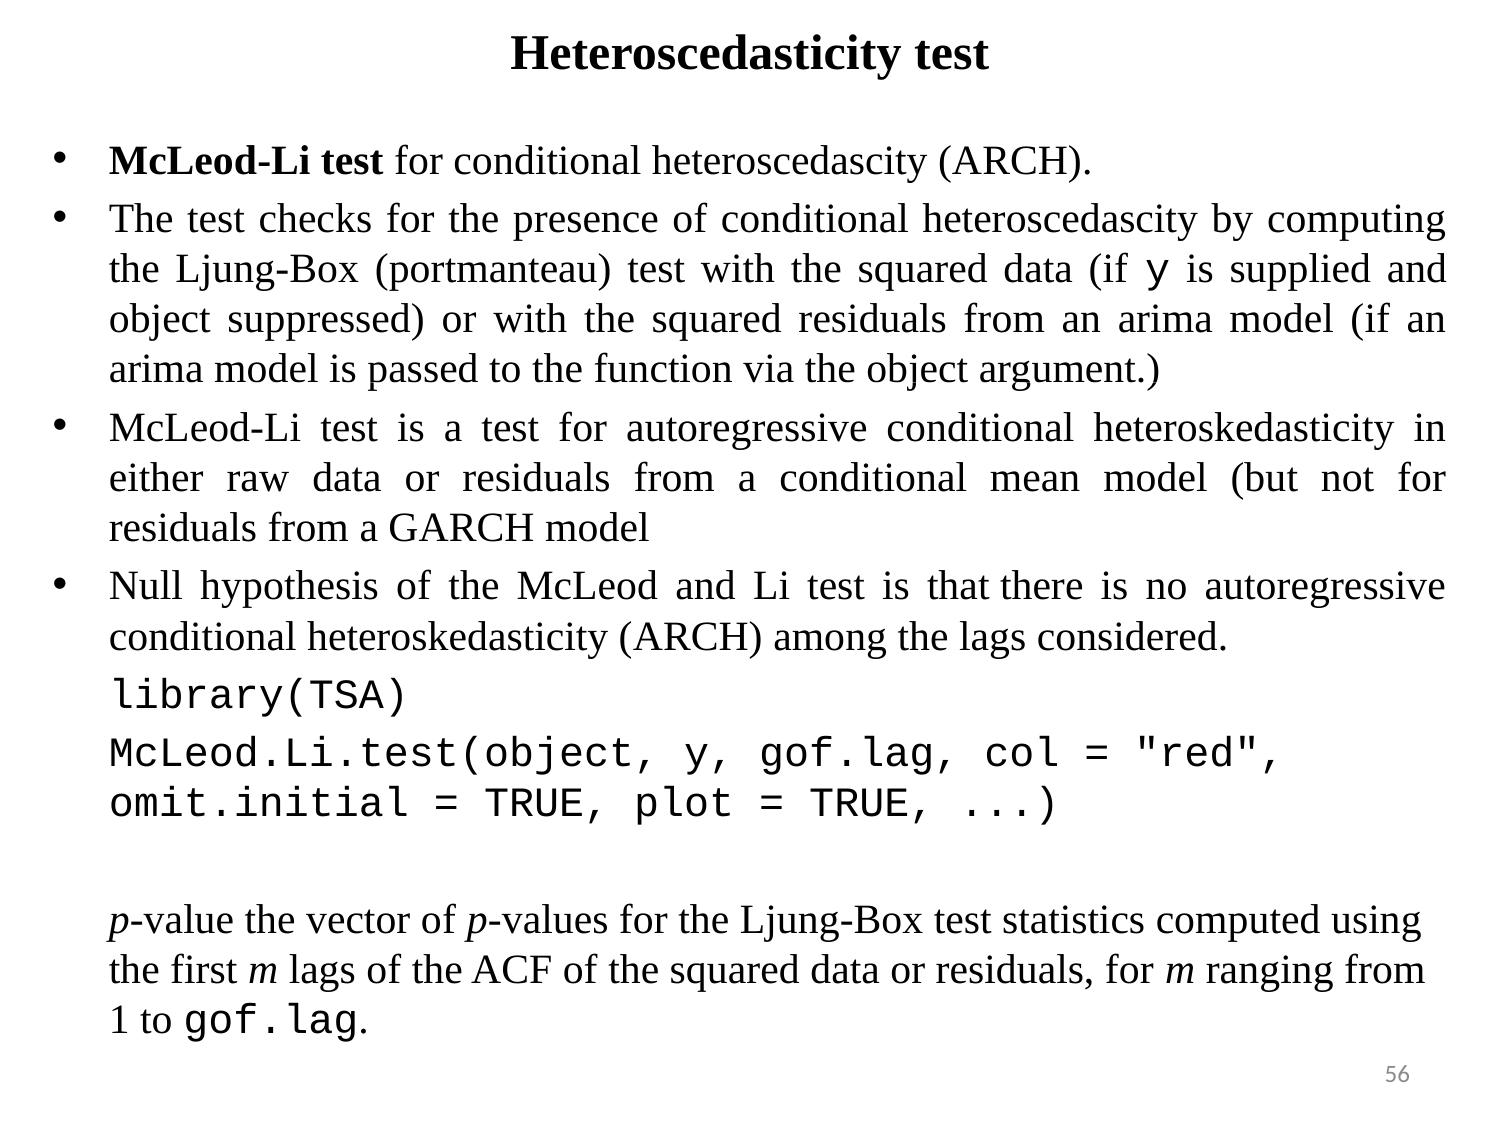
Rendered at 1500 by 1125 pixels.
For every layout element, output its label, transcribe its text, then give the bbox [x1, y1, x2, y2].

list McLeod-Li test for conditional heteroscedascity (ARCH). The test checks for the presence of conditional heteroscedascity by computing the Ljung-Box (portmanteau) test with the squared data (if y is supplied and object suppressed) or with the squared residuals from an arima model (if an arima model is passed to the function via the object argument.) McLeod-Li test is a test for autoregressive conditional heteroskedasticity in either raw data or residuals from a conditional mean model (but not for residuals from a GARCH model Null hypothesis of the McLeod and Li test is that there is no autoregressive conditional heteroskedasticity (ARCH) among the lags considered. library(TSA) McLeod.Li.test(object, y, gof.lag, col = "red", omit.initial = TRUE, plot = TRUE, ...) p-value the vector of p-values for the Ljung-Box test statistics computed using the first m lags of the ACF of the squared data or residuals, for m ranging from 1 to gof.lag. [37, 125, 1463, 382]
title Heteroscedasticity test [75, 0, 1425, 100]
list McLeod-Li test for conditional heteroscedascity (ARCH). The test checks for the presence of conditional heteroscedascity by computing the Ljung-Box (portmanteau) test with the squared data (if y is supplied and object suppressed) or with the squared residuals from an arima model (if an arima model is passed to the function via the object argument.) McLeod-Li test is a test for autoregressive conditional heteroskedasticity in either raw data or residuals from a conditional mean model (but not for residuals from a GARCH model Null hypothesis of the McLeod and Li test is that there is no autoregressive conditional heteroskedasticity (ARCH) among the lags considered. library(TSA) McLeod.Li.test(object, y, gof.lag, col = "red", omit.initial = TRUE, plot = TRUE, ...) p-value the vector of p-values for the Ljung-Box test statistics computed using the first m lags of the ACF of the squared data or residuals, for m ranging from 1 to gof.lag. [37, 383, 1463, 1100]
